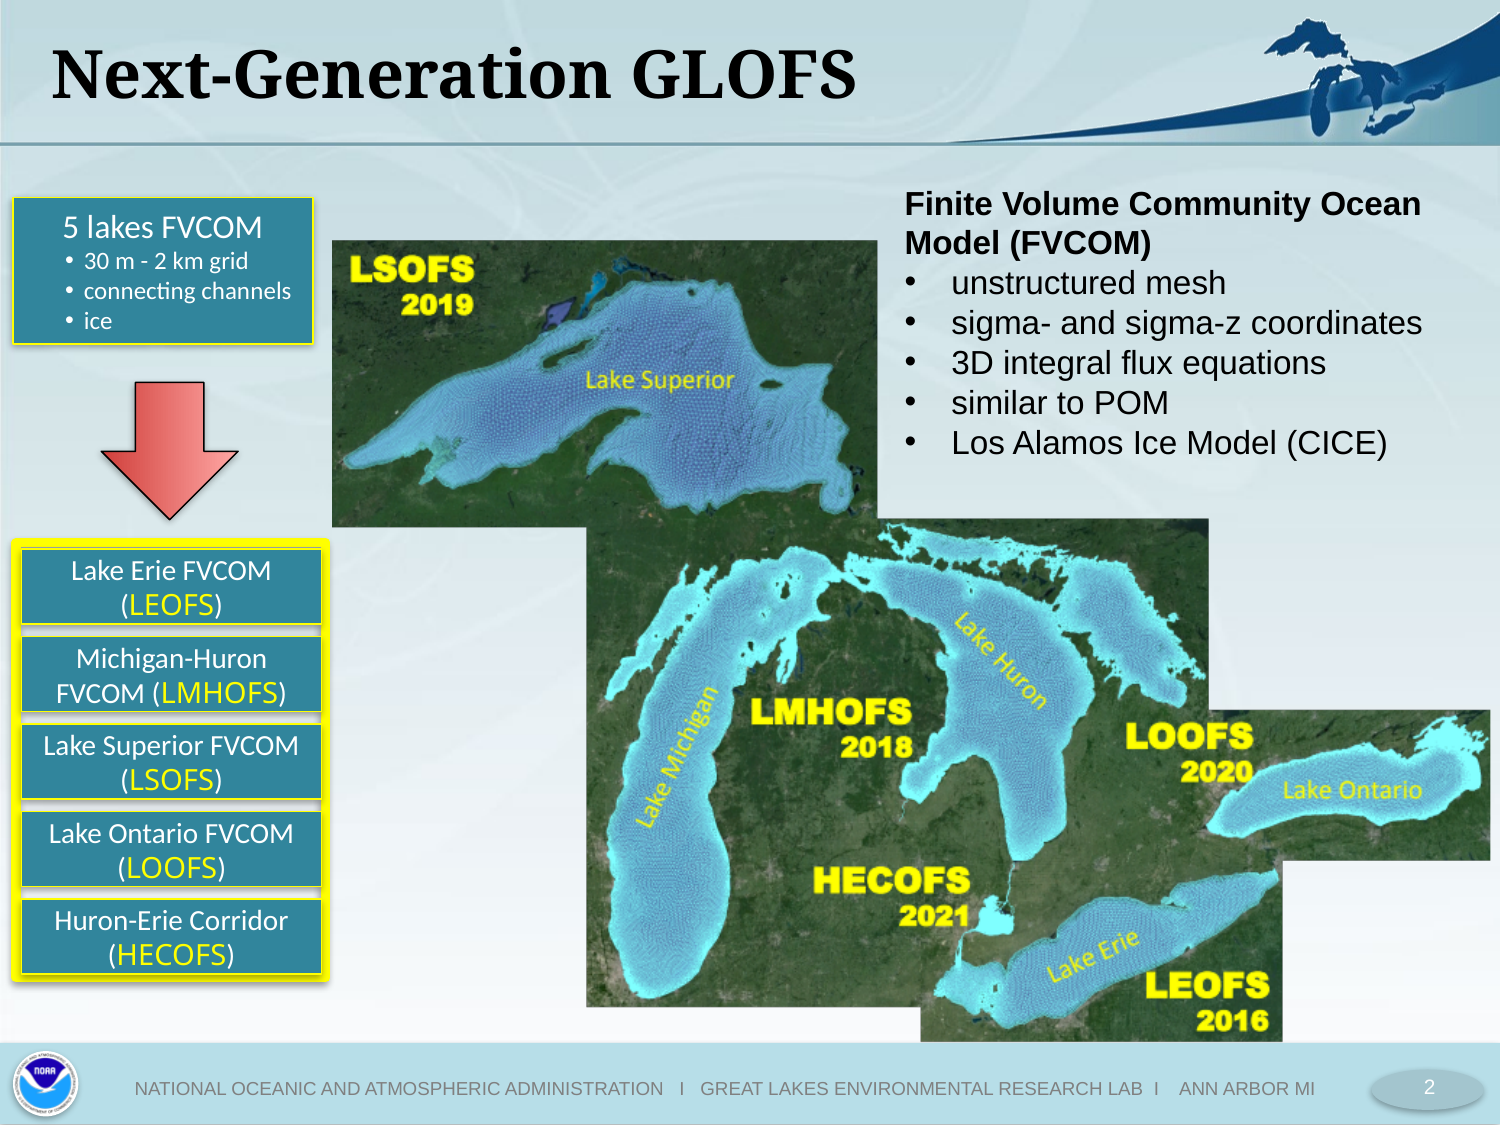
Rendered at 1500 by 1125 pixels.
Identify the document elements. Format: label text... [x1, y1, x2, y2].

text_box Lake Erie FVCOM (LEOFS) [21, 548, 322, 625]
picture [12, 1051, 79, 1117]
text_box Michigan-Huron FVCOM (LMHOFS) [21, 636, 322, 712]
text_box 5 lakes FVCOM 30 m - 2 km grid connecting channels ice [12, 197, 314, 345]
text_box [100, 381, 239, 521]
picture [0, 0, 1500, 1043]
text_box [15, 542, 326, 978]
text_box Finite Volume Community Ocean Model (FVCOM) unstructured mesh sigma- and sigma-z coordinates 3D integral flux equations similar to POM Los Alamos Ice Model (CICE) [889, 174, 1500, 469]
title Next-Generation GLOFS [35, 25, 1115, 117]
text_box Lake Superior FVCOM (LSOFS) [21, 723, 322, 800]
text_box Huron-Erie Corridor (HECOFS) [21, 898, 322, 975]
text_box Lake Ontario FVCOM (LOOFS) [21, 811, 322, 887]
